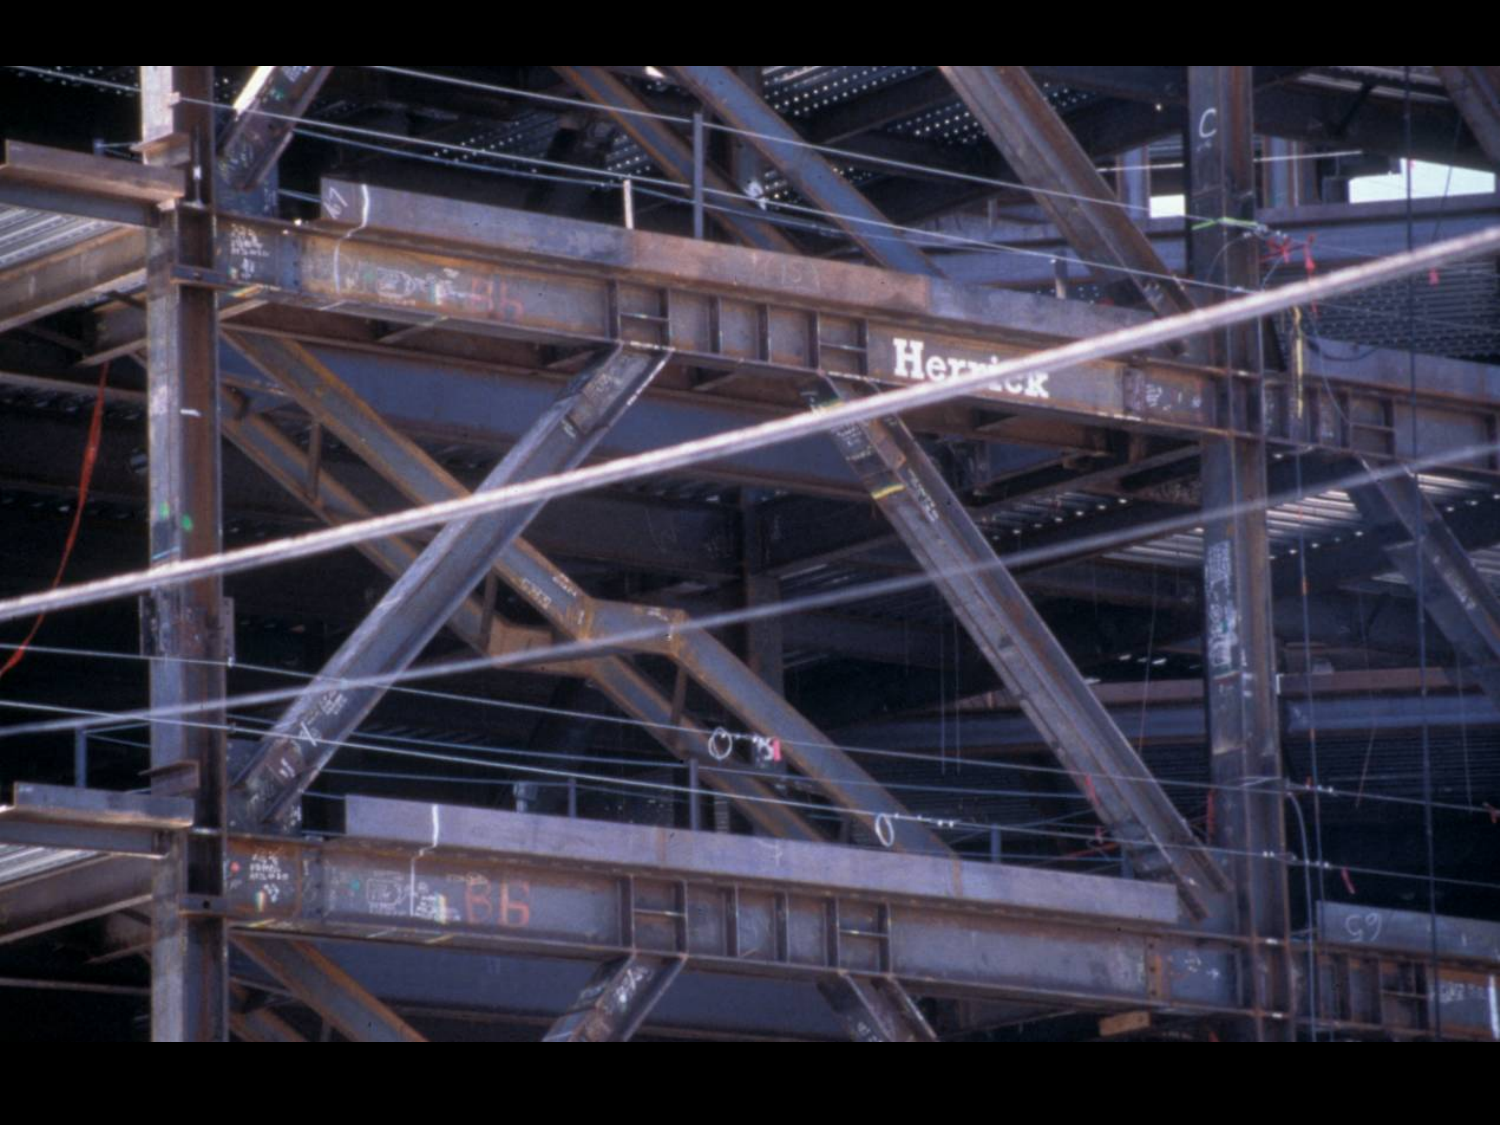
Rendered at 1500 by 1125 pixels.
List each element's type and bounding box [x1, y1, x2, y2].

picture [0, 66, 1500, 1043]
